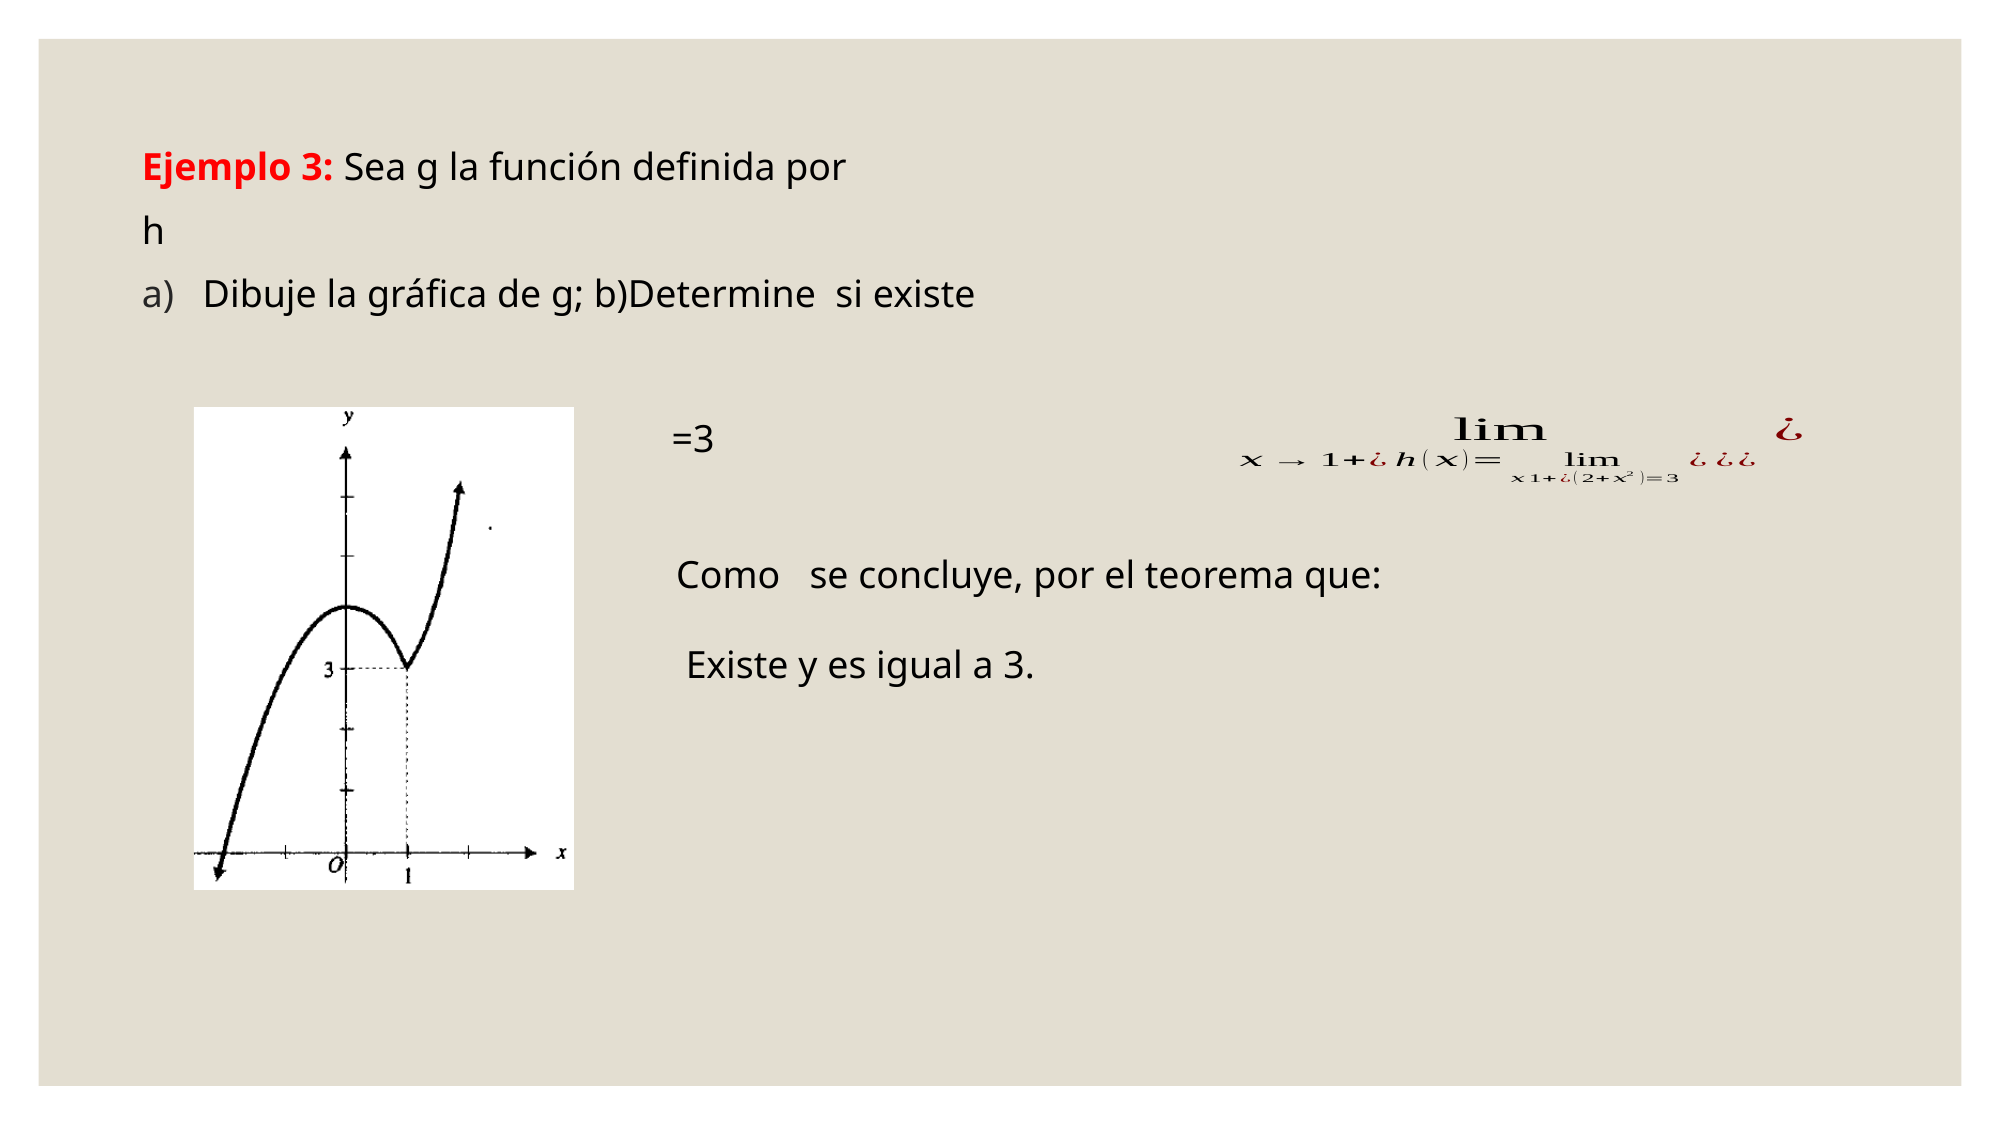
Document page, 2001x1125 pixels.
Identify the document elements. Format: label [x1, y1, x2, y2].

picture [193, 407, 574, 890]
